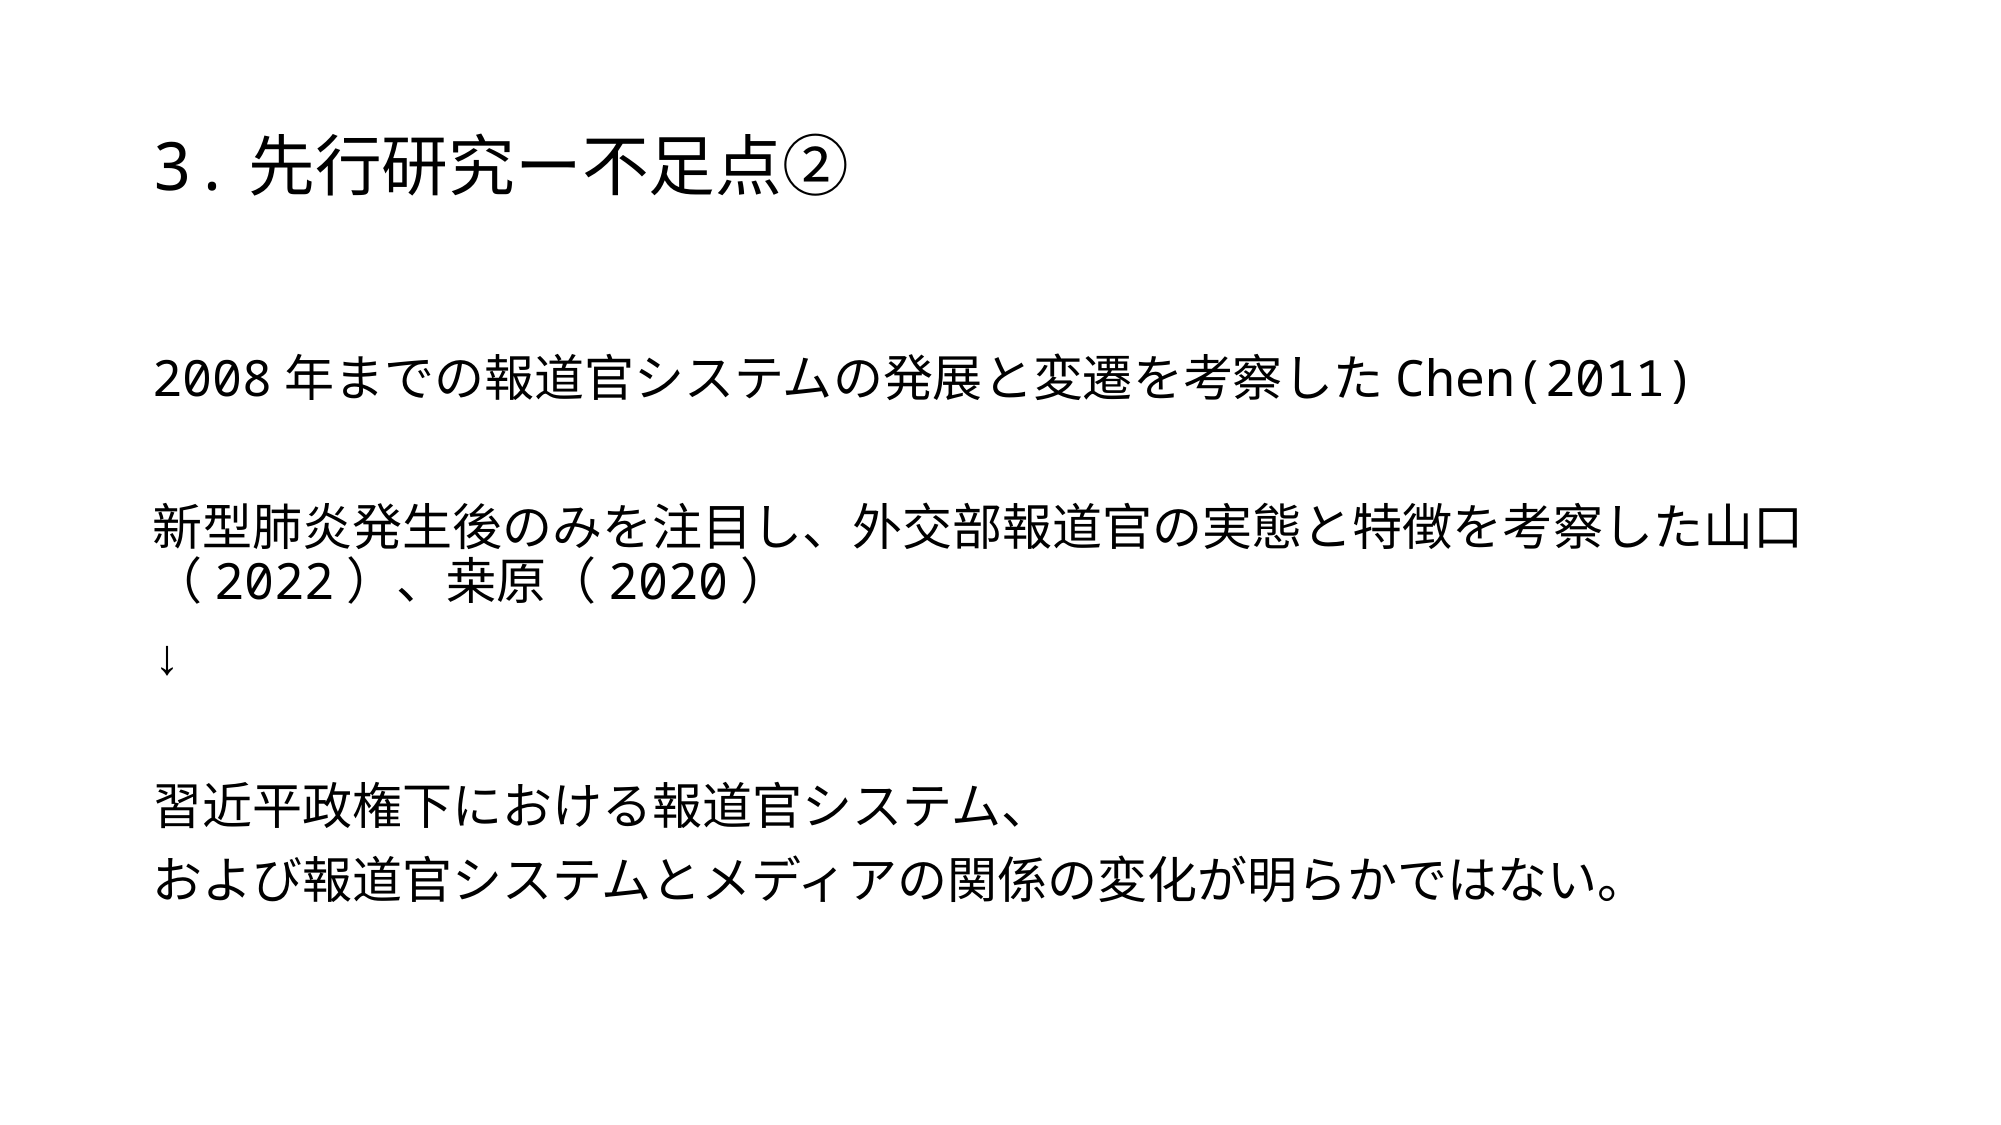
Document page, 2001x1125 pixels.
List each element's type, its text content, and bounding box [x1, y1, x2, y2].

list 2008年までの報道官システムの発展と変遷を考察したChen(2011) 新型肺炎発生後のみを注目し、外交部報道官の実態と特徴を考察した山口（2022）、桒原（2020） ↓ 習近平政権下における報道官システム、 および報道官システムとメディアの関係の変化が明らかではない。 [137, 254, 1863, 969]
title 3.先行研究ー不足点② [137, 59, 1863, 254]
